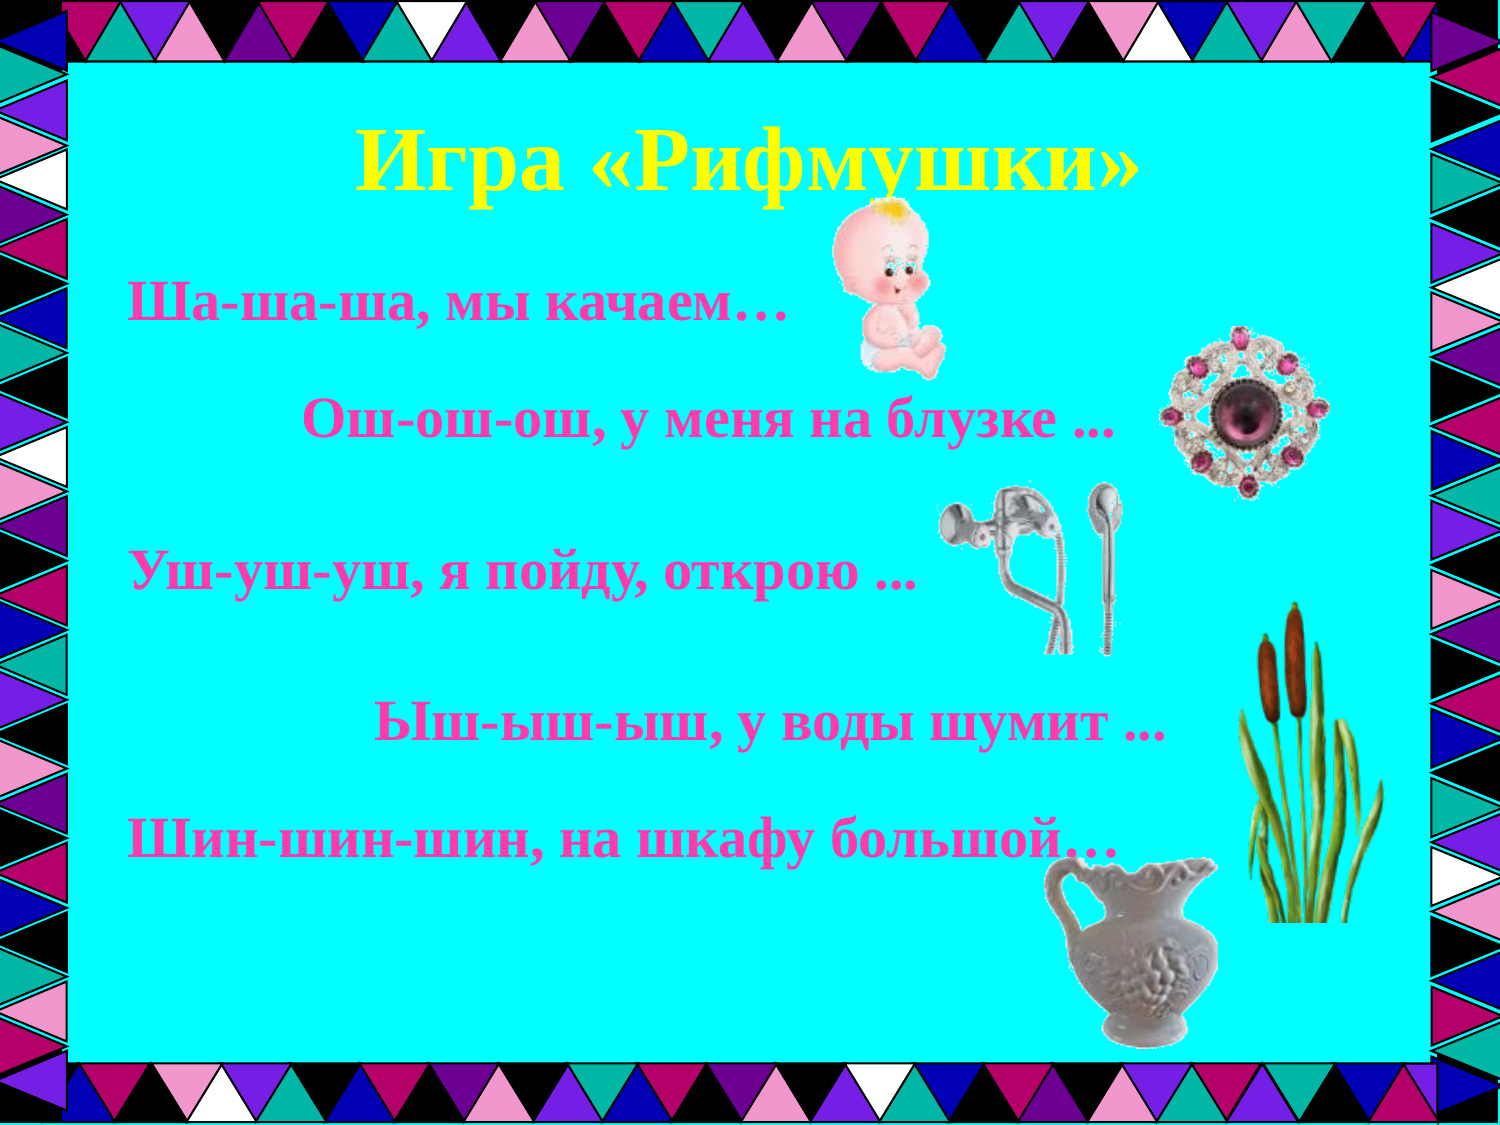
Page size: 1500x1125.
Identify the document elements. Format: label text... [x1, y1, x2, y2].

title Игра «Рифмушки» [112, 99, 1388, 209]
picture [1158, 326, 1330, 501]
picture [936, 479, 1126, 658]
picture [1043, 857, 1218, 1049]
picture [1222, 592, 1397, 923]
picture [820, 195, 970, 382]
list Ша-ша-ша, мы качаем… Ош-ош-ош, у меня на блузке ... Уш-уш-уш, я пойду, открою ... Ыш-ыш-ыш, у воды шумит ... Шин-шин-шин, на шкафу большой… [112, 219, 1397, 1000]
